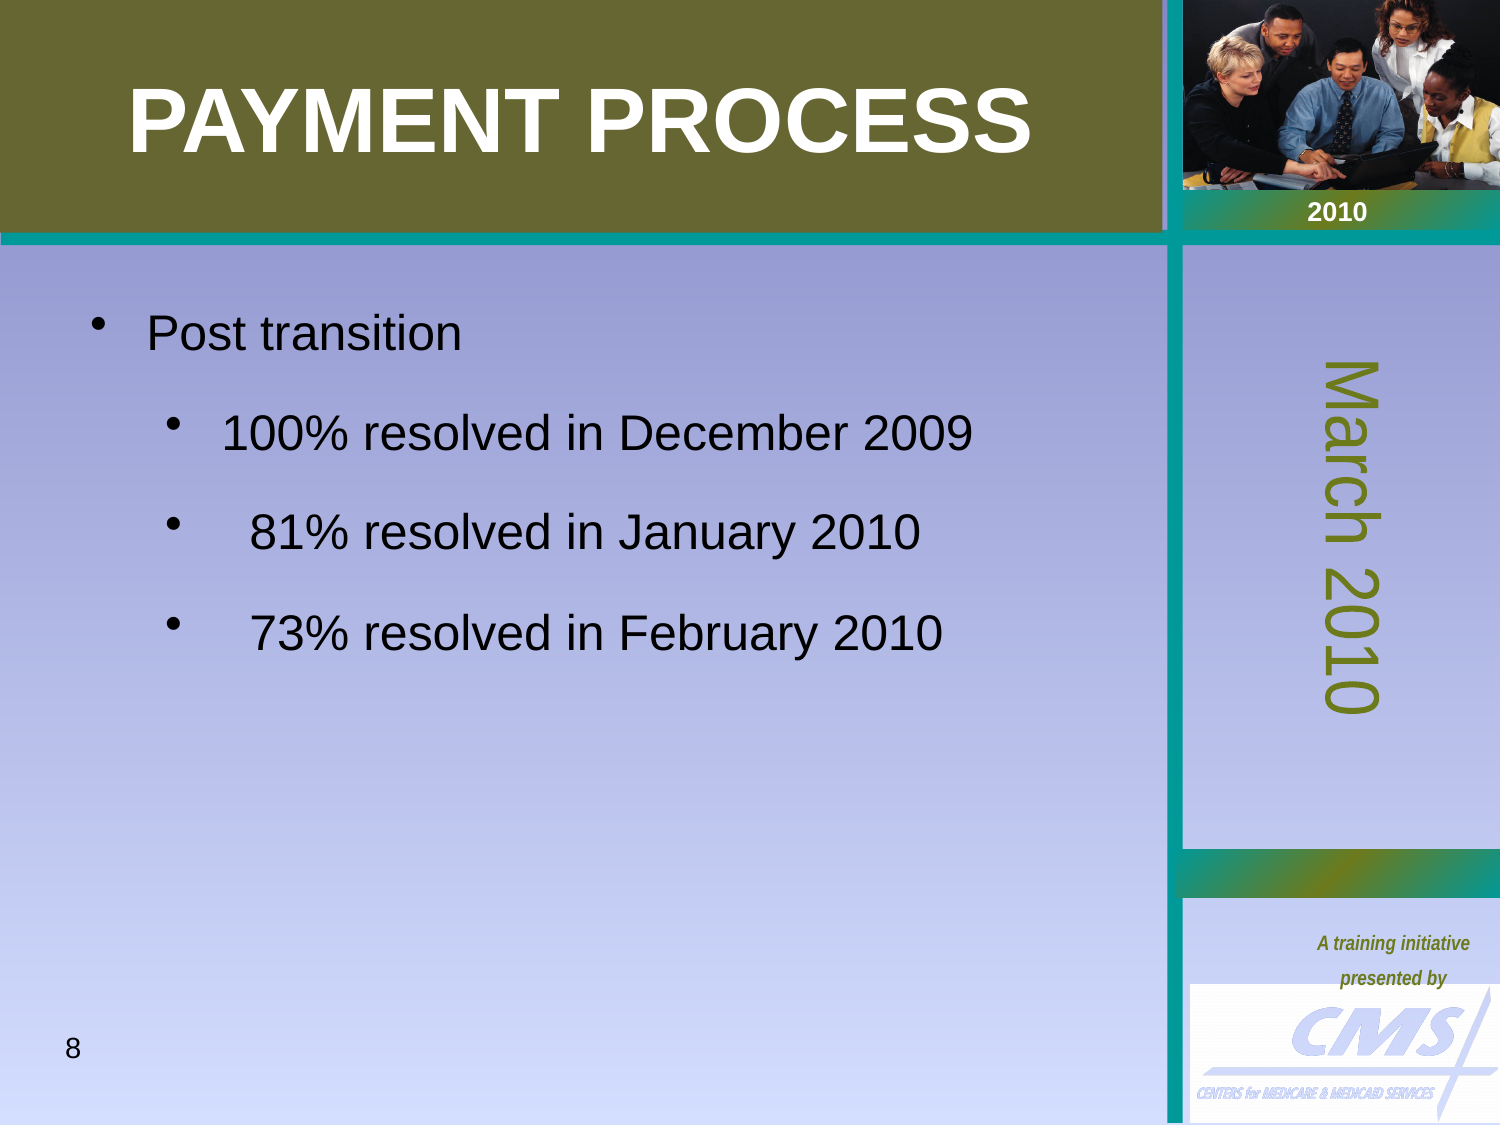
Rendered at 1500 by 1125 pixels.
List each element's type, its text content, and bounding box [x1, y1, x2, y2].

picture [1183, 0, 1500, 190]
title PAYMENT PROCESS [0, 0, 1163, 233]
slide_number 8 [49, 1021, 401, 1101]
list Post transition 100% resolved in December 2009 81% resolved in January 2010 73% resolved in February 2010 [75, 262, 1163, 1005]
